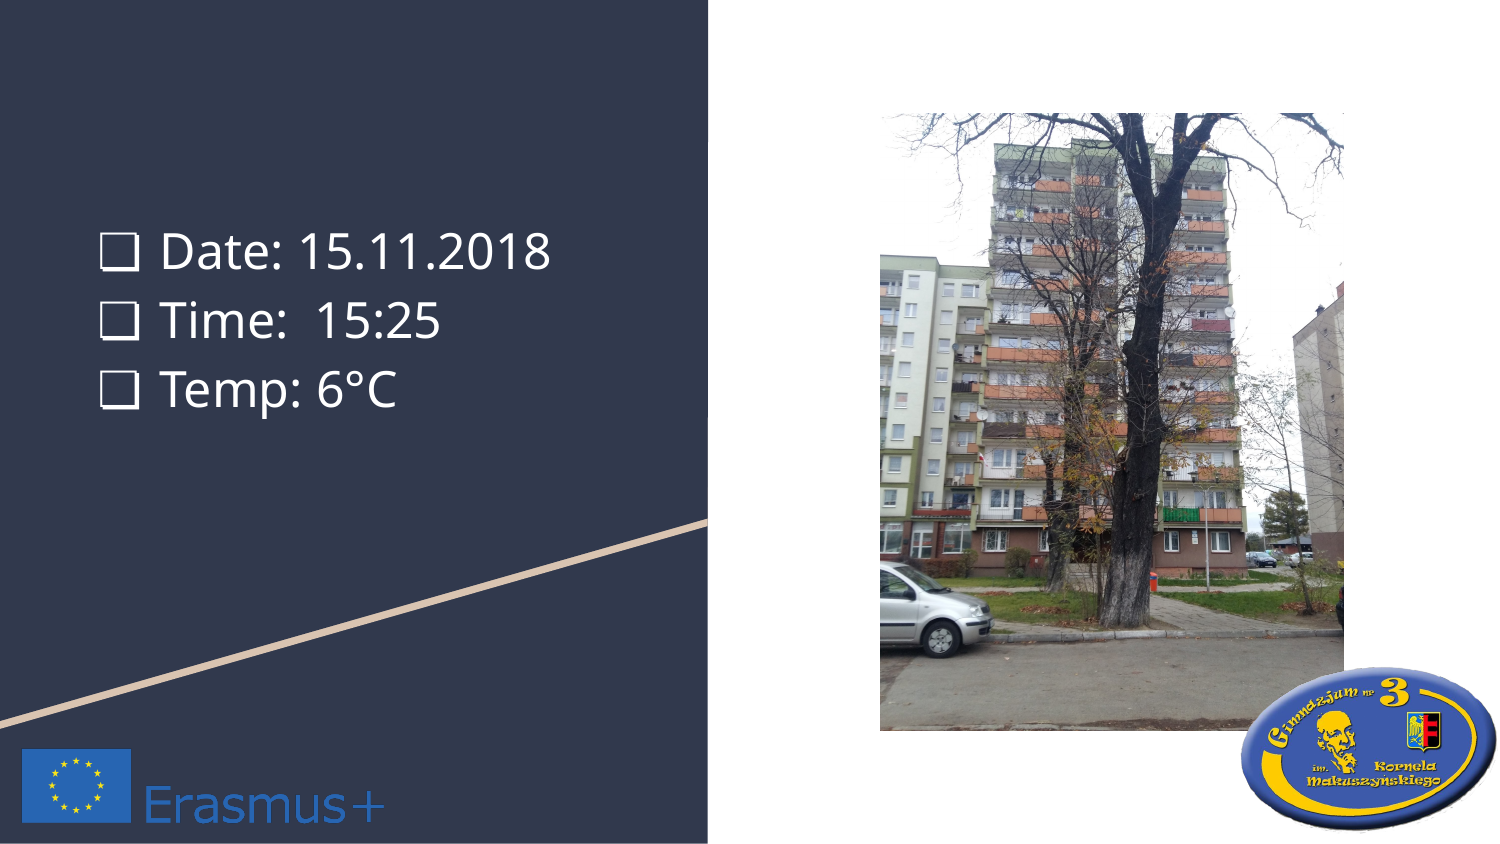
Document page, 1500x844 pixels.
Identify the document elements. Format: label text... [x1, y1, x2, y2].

picture [0, 727, 405, 844]
list Date: 15.11.2018 Time: 15:25 Temp: 6°C [69, 195, 678, 423]
picture [880, 112, 1500, 844]
